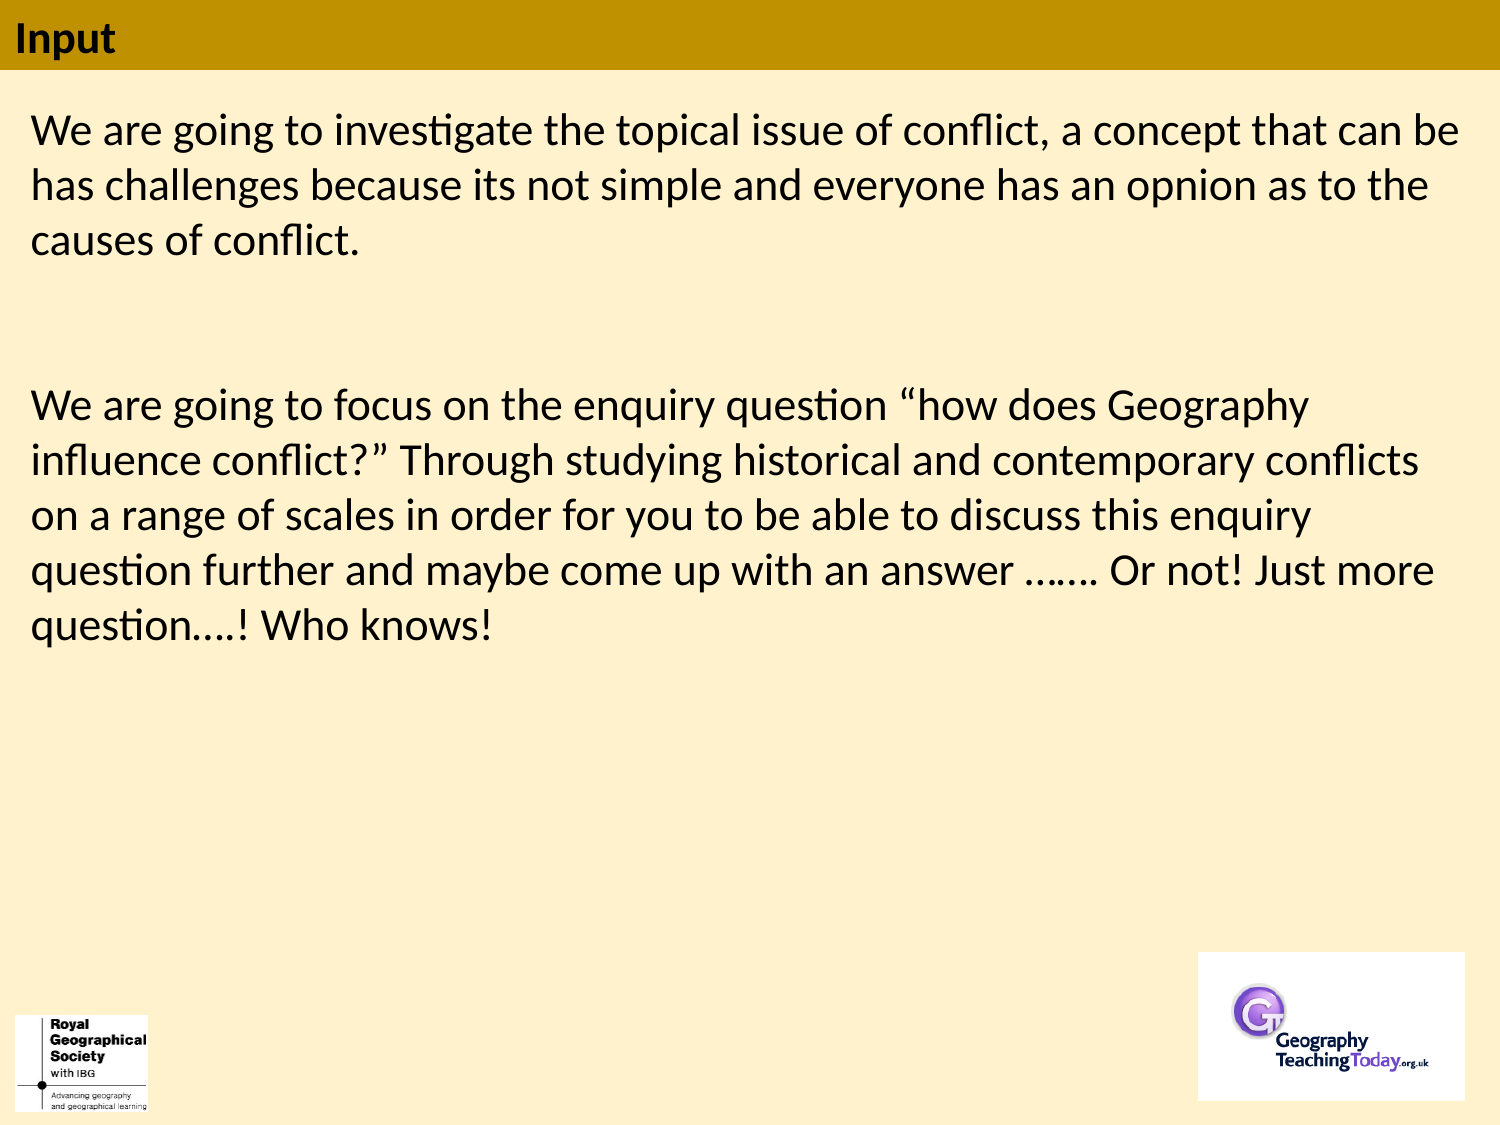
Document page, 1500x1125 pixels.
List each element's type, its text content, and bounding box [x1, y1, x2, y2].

picture [1198, 952, 1465, 1101]
text_box Input [0, 0, 1500, 70]
picture [15, 1015, 148, 1112]
text_box We are going to investigate the topical issue of conflict, a concept that can be has challenges because its not simple and everyone has an opnion as to the causes of conflict. We are going to focus on the enquiry question “how does Geography influence conflict?” Through studying historical and contemporary conflicts on a range of scales in order for you to be able to discuss this enquiry question further and maybe come up with an answer ……. Or not! Just more question….! Who knows! [15, 92, 1486, 657]
